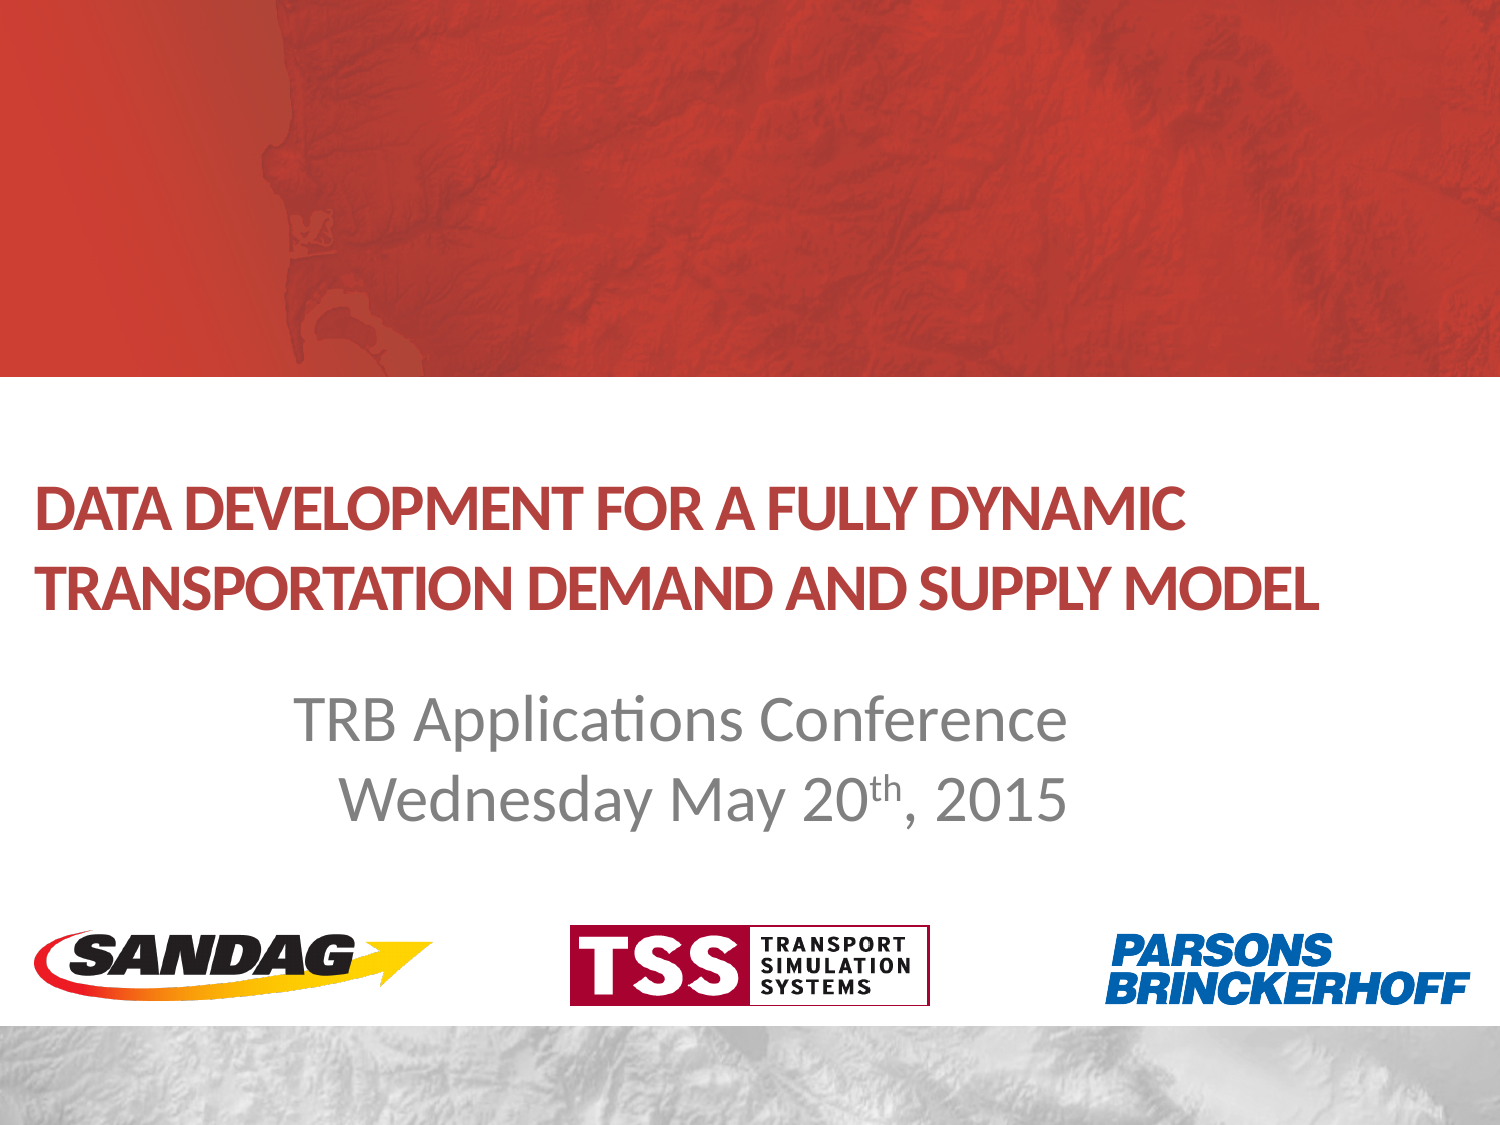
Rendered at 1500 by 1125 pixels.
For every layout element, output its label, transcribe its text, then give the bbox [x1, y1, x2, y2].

subtitle TRB Applications Conference Wednesday May 20th, 2015 [34, 666, 1085, 905]
picture [34, 930, 433, 1001]
picture [570, 925, 930, 1006]
title Data Development for a Fully Dynamic Transportation Demand and Supply Model [34, 407, 1398, 632]
picture [0, 0, 1500, 377]
picture [0, 919, 1500, 1125]
